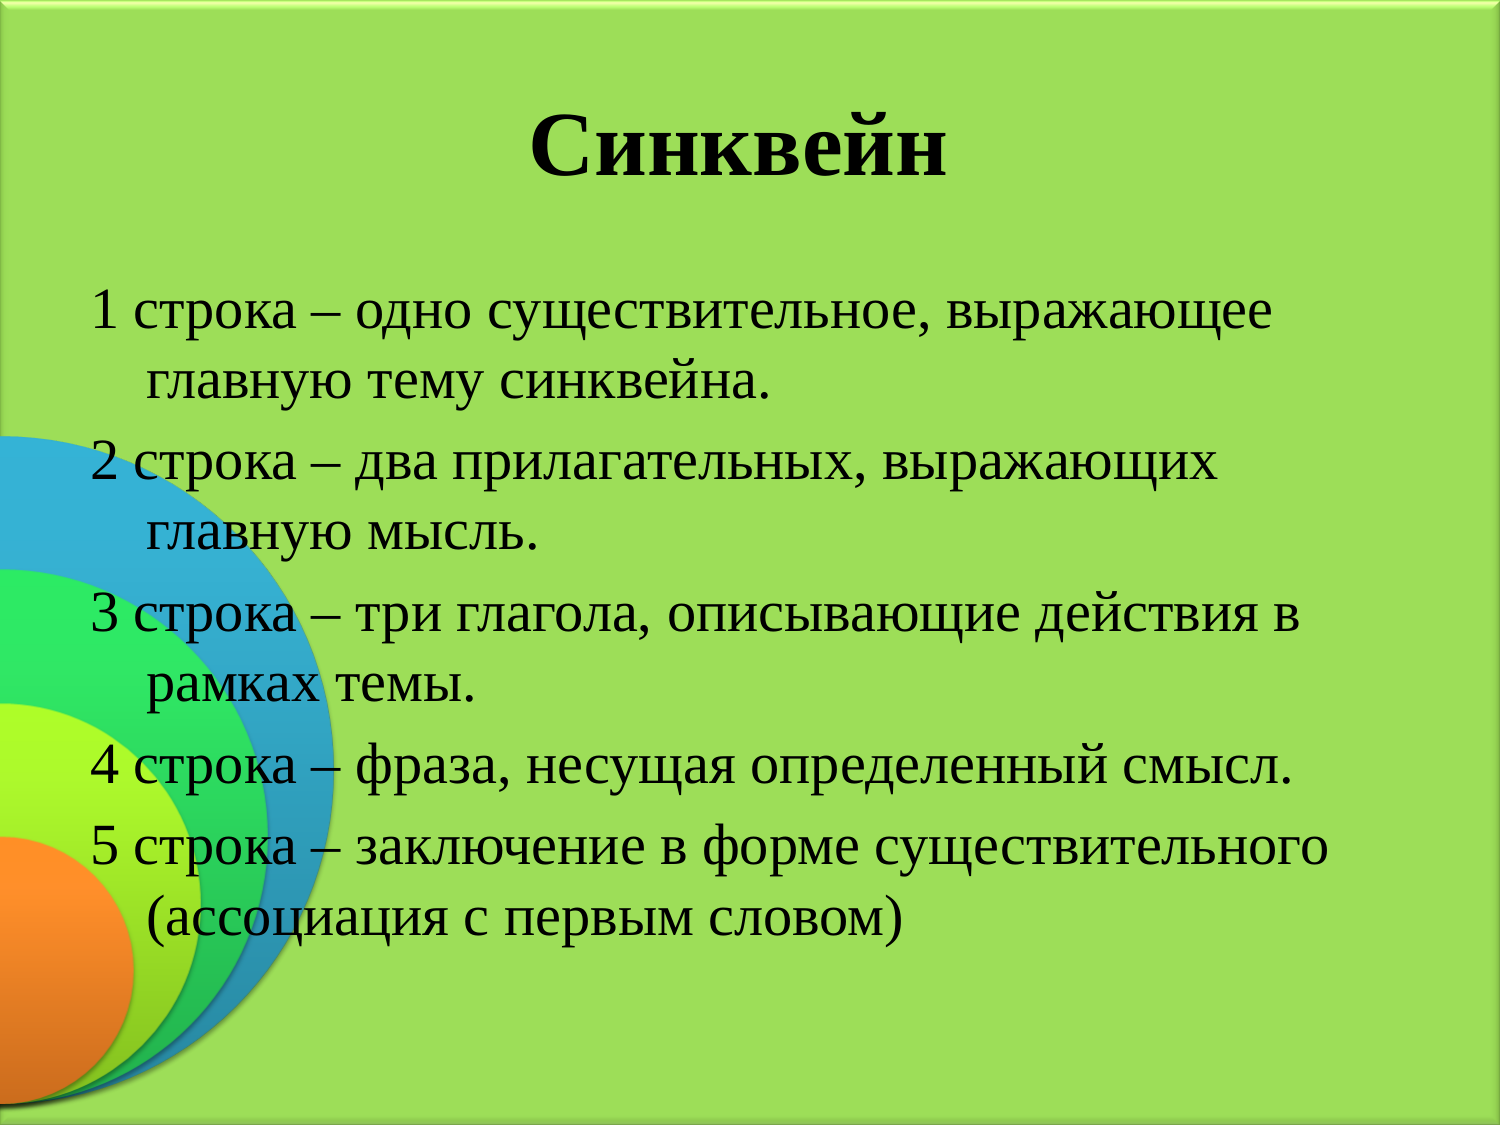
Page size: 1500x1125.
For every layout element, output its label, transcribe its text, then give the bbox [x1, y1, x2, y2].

picture [0, 0, 1500, 1125]
title Синквейн [75, 45, 1425, 233]
list 1 строка – одно существительное, выражающее главную тему cинквейна. 2 строка – два прилагательных, выражающих главную мысль. 3 строка – три глагола, описывающие действия в рамках темы. 4 строка – фраза, несущая определенный смысл. 5 строка – заключение в форме существительного (ассоциация с первым словом) [75, 262, 1425, 1005]
